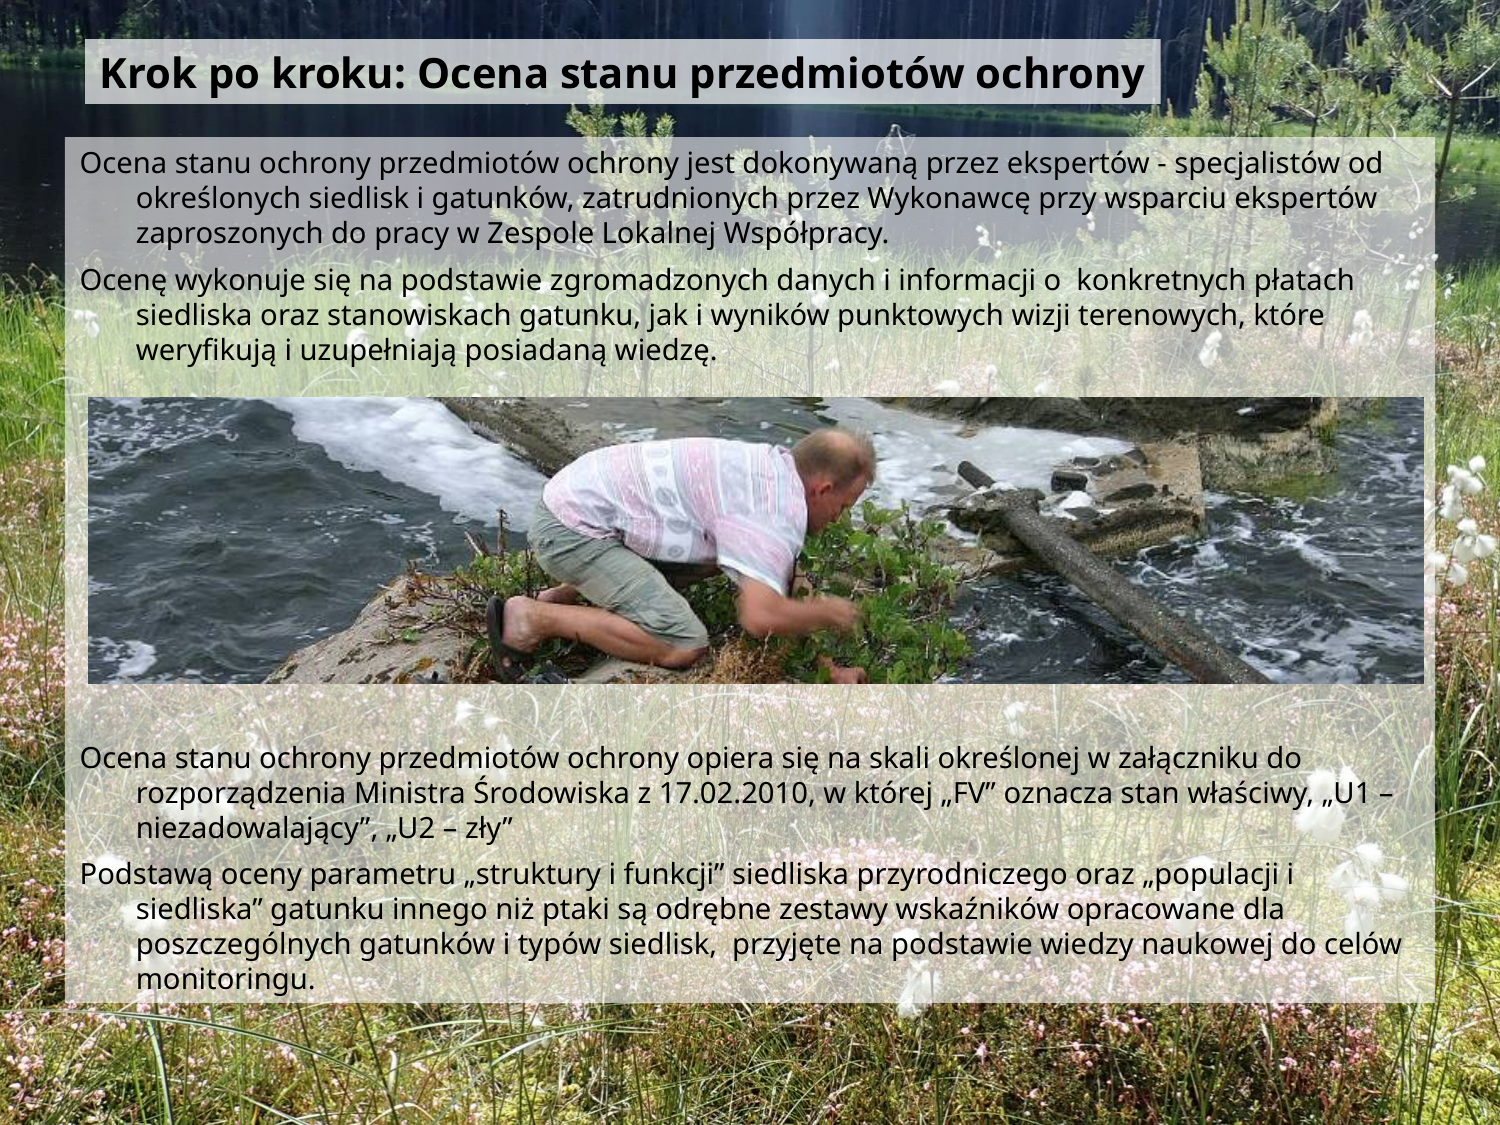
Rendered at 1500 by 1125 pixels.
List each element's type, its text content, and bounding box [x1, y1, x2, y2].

text_box Ocena stanu ochrony przedmiotów ochrony jest dokonywaną przez ekspertów - specjalistów od określonych siedlisk i gatunków, zatrudnionych przez Wykonawcę przy wsparciu ekspertów zaproszonych do pracy w Zespole Lokalnej Współpracy. Ocenę wykonuje się na podstawie zgromadzonych danych i informacji o konkretnych płatach siedliska oraz stanowiskach gatunku, jak i wyników punktowych wizji terenowych, które weryfikują i uzupełniają posiadaną wiedzę. Ocena stanu ochrony przedmiotów ochrony opiera się na skali określonej w załączniku do rozporządzenia Ministra Środowiska z 17.02.2010, w której „FV” oznacza stan właściwy, „U1 – niezadowalający”, „U2 – zły” Podstawą oceny parametru „struktury i funkcji” siedliska przyrodniczego oraz „populacji i siedliska” gatunku innego niż ptaki są odrębne zestawy wskaźników opracowane dla poszczególnych gatunków i typów siedlisk, przyjęte na podstawie wiedzy naukowej do celów monitoringu. [64, 137, 1436, 1003]
picture [0, 0, 1500, 1125]
text_box Krok po kroku: Ocena stanu przedmiotów ochrony [85, 39, 1161, 104]
